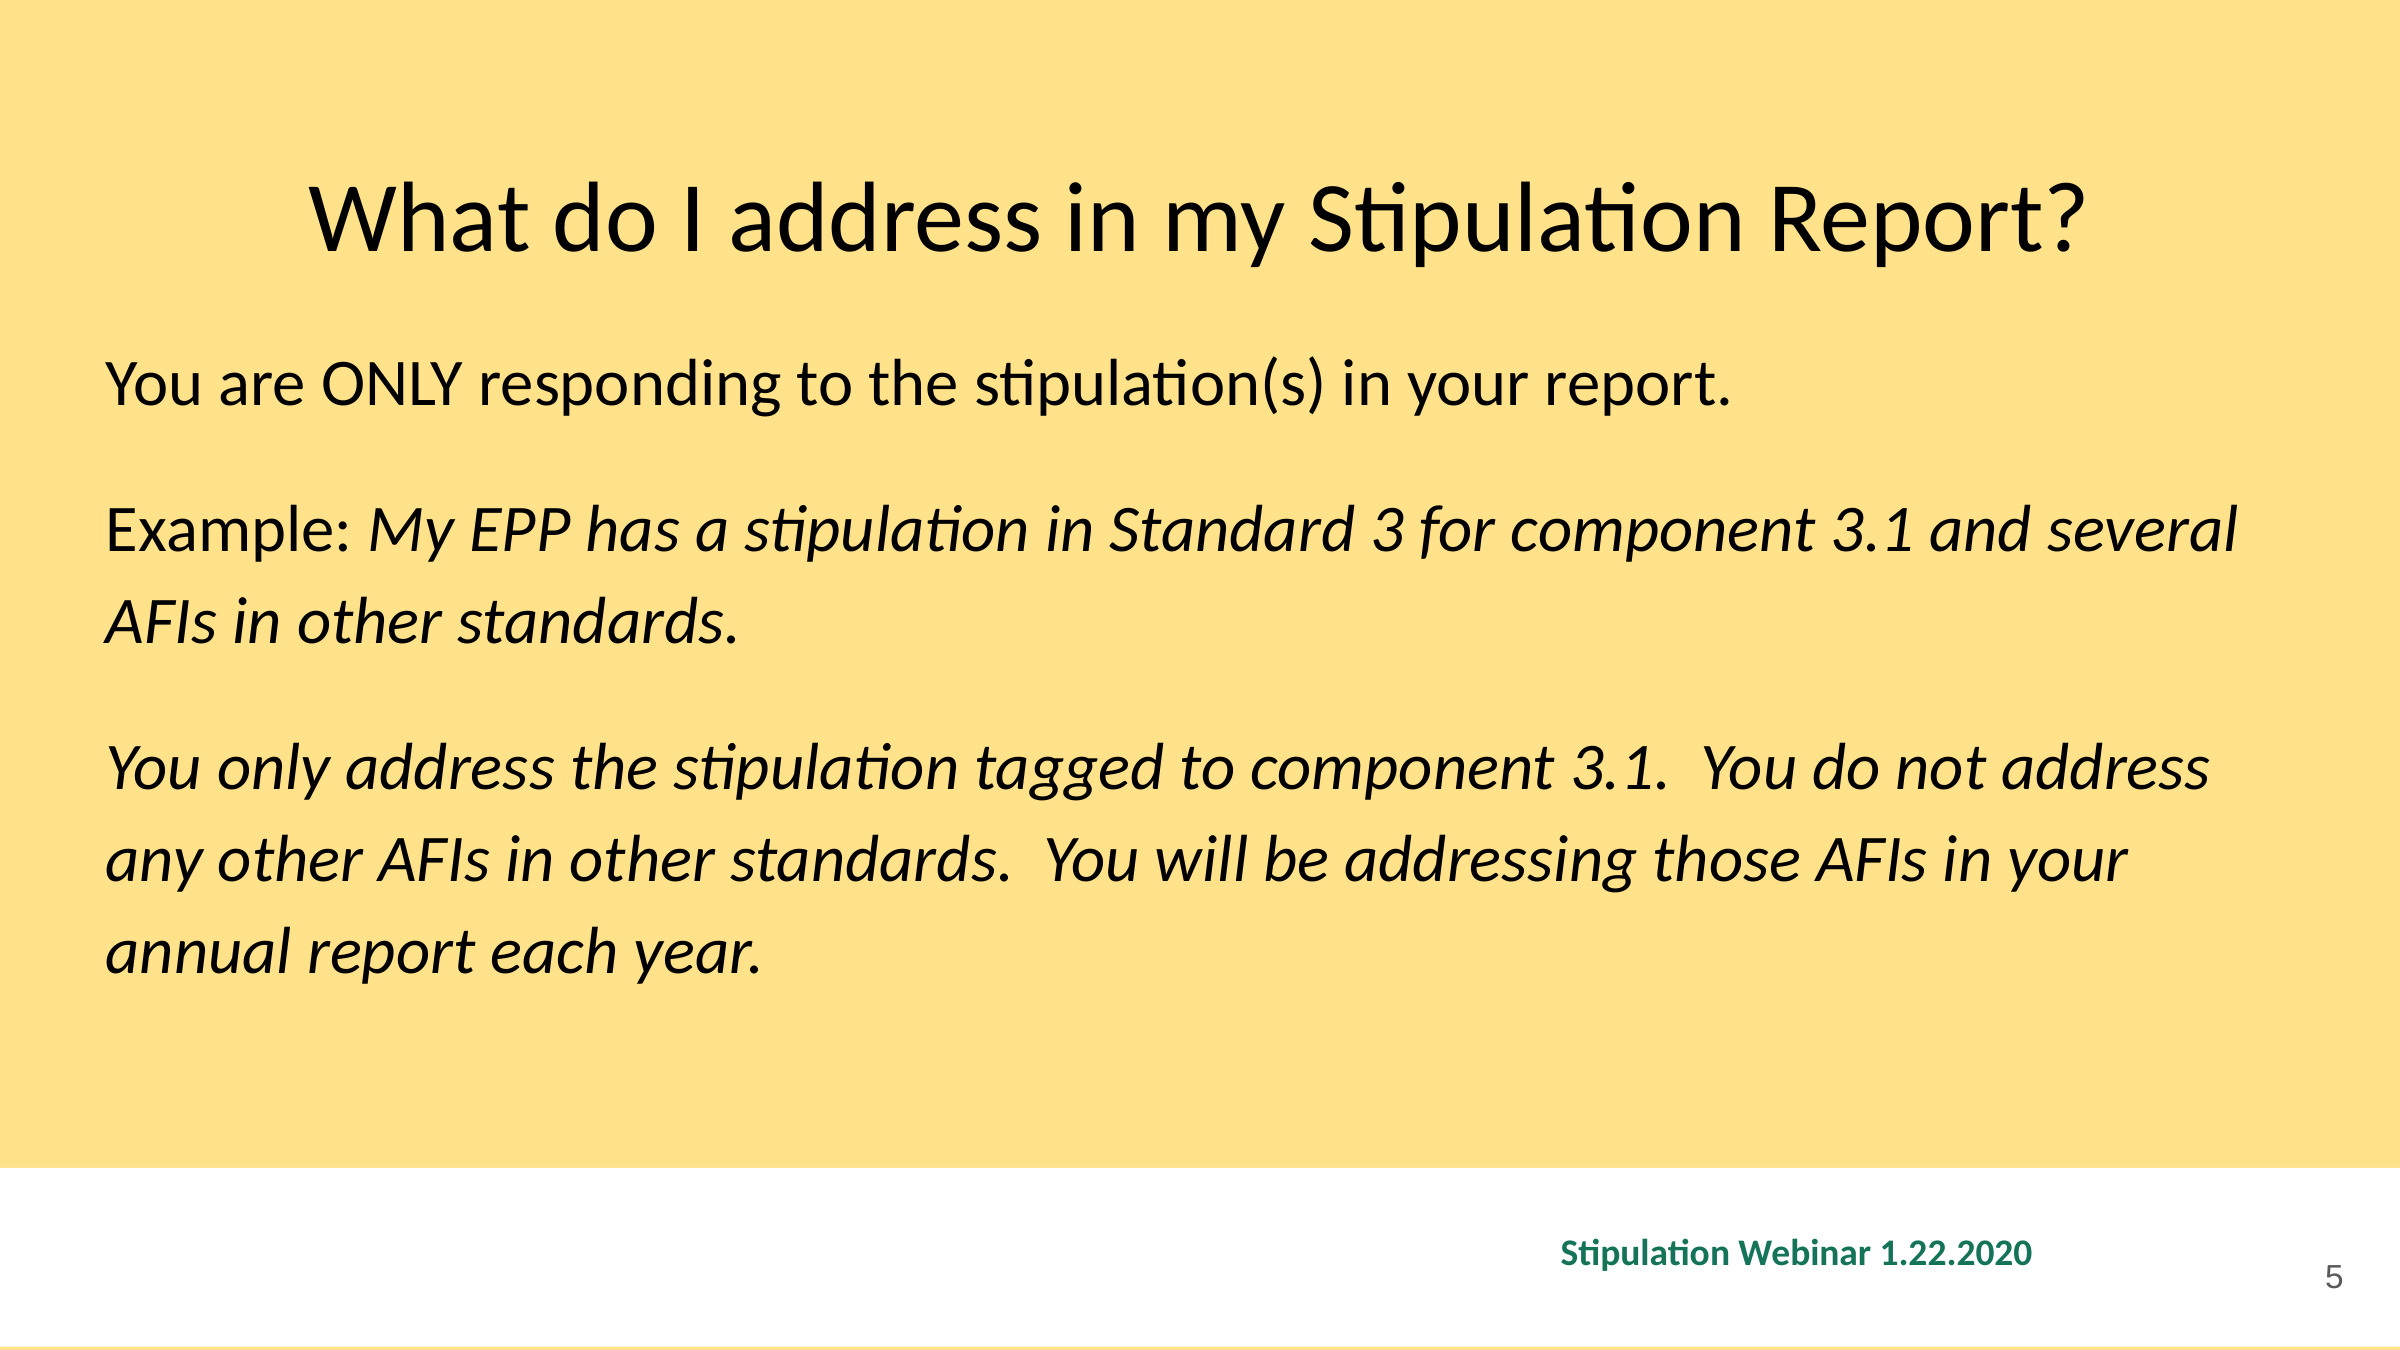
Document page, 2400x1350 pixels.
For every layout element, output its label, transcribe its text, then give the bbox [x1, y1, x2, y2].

slide_number ‹#› [2223, 1223, 2368, 1328]
title What do I address in my Stipulation Report? [81, 109, 2319, 277]
list You are ONLY responding to the stipulation(s) in your report. Example: My EPP has a stipulation in Standard 3 for component 3.1 and several AFIs in other standards. You only address the stipulation tagged to component 3.1. You do not address any other AFIs in other standards. You will be addressing those AFIs in your annual report each year. [81, 302, 2319, 1129]
